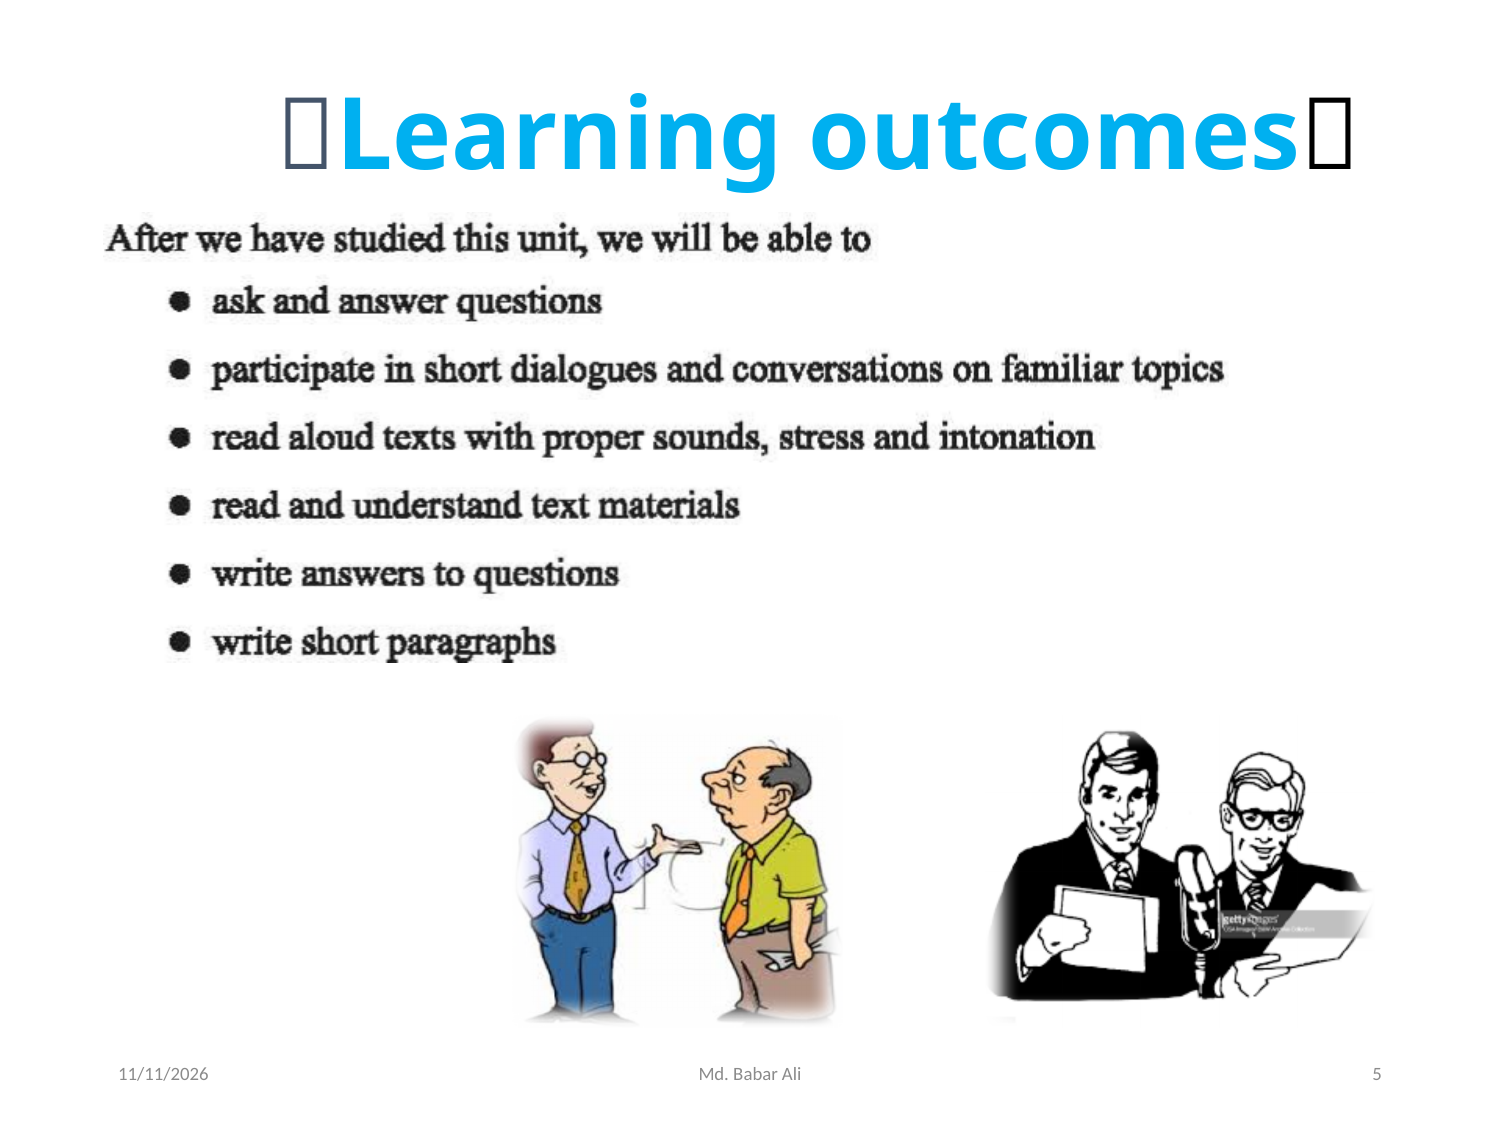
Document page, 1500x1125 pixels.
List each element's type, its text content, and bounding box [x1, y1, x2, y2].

footer Md. Babar Ali [496, 1042, 1004, 1103]
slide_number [103, 1042, 441, 1103]
text_box Learning outcomes [174, 62, 1463, 198]
slide_number 5 [1059, 1042, 1397, 1103]
picture [103, 212, 1279, 663]
picture [984, 714, 1376, 1029]
picture [512, 714, 844, 1029]
